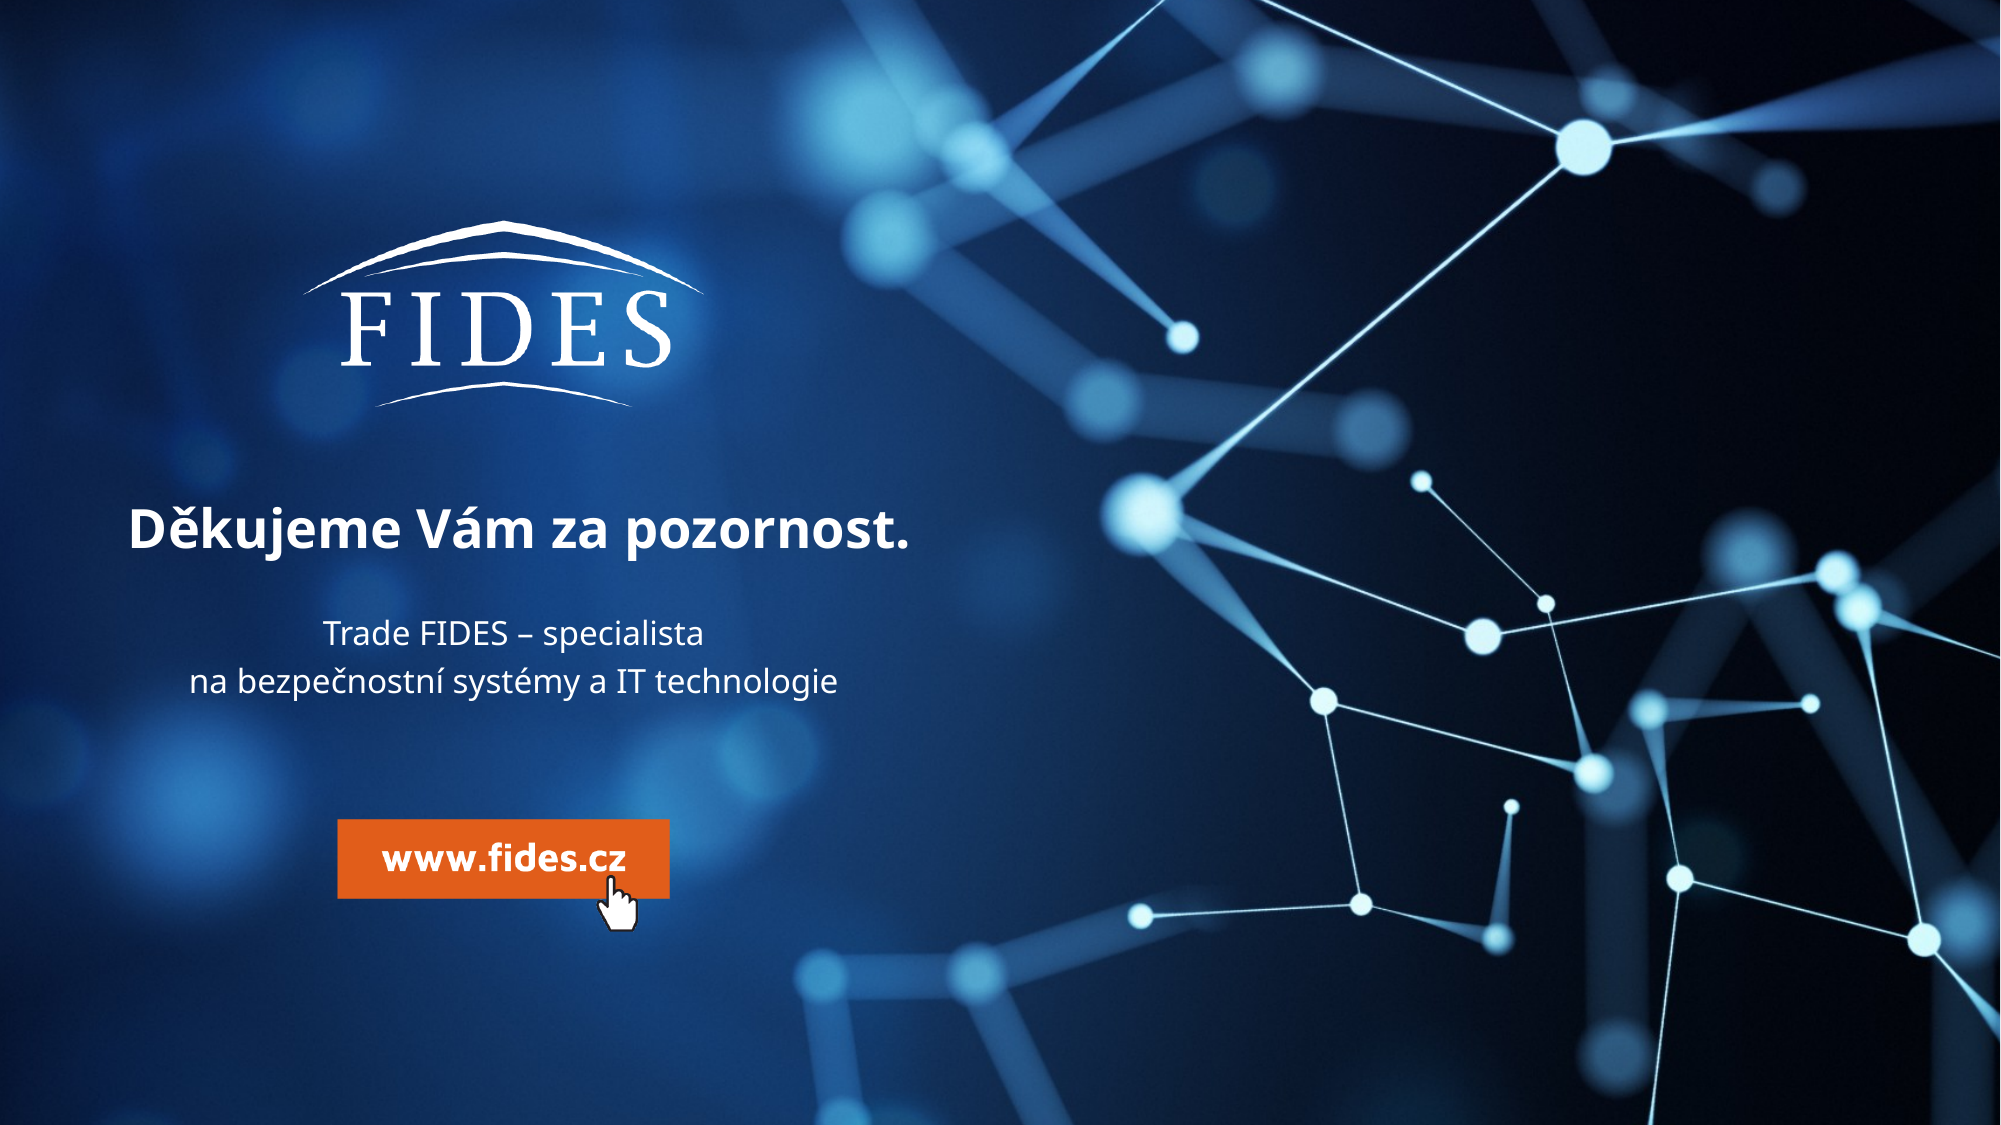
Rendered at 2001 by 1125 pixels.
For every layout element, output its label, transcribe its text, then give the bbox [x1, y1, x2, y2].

text_box Trade FIDES – specialista na bezpečnostní systémy a IT technologie [40, 590, 989, 714]
picture [0, 0, 2001, 1125]
text_box Děkujeme Vám za pozornost. [40, 486, 1000, 567]
